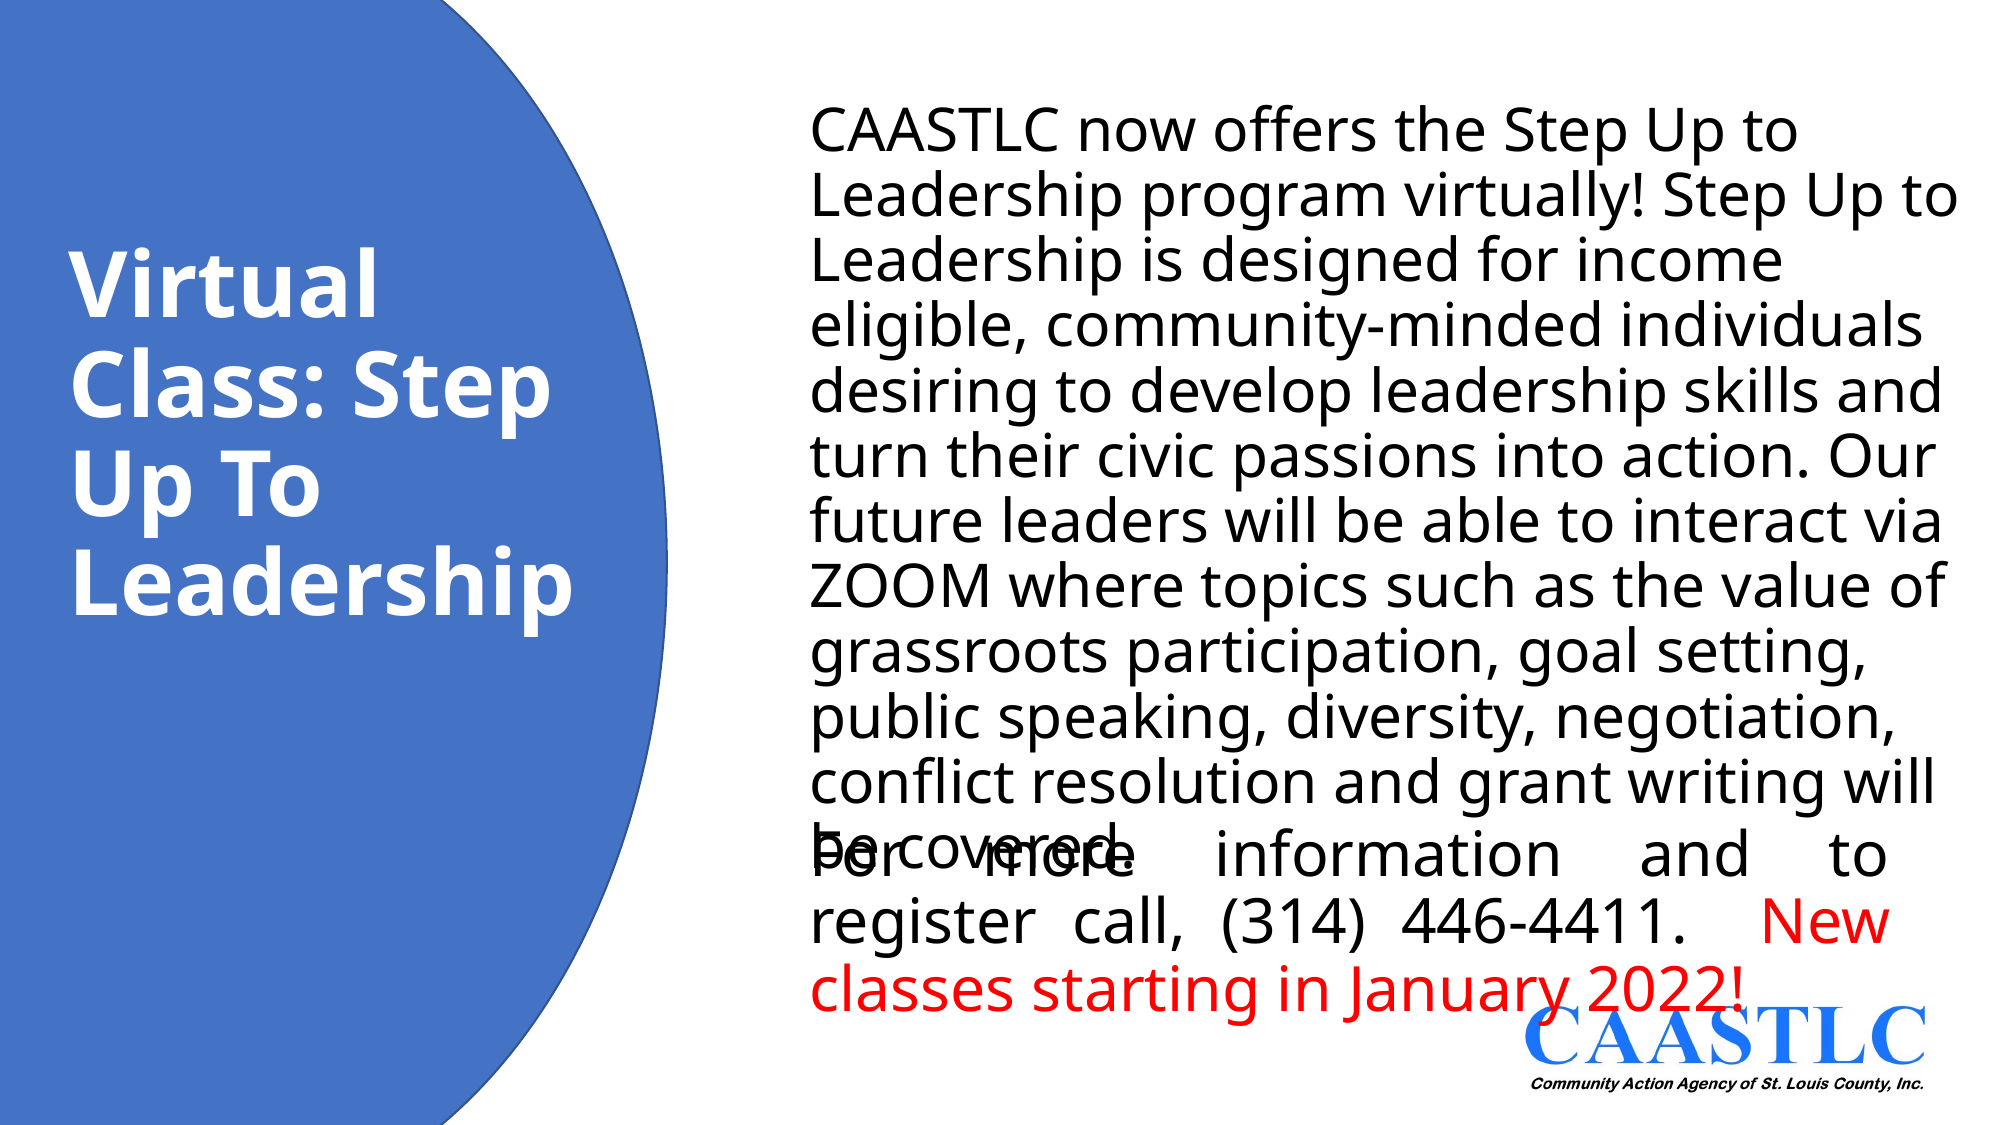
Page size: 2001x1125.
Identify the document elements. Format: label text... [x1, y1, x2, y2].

picture [1517, 988, 1934, 1099]
text_box For more information and to register call, (314) 446-4411. New classes starting in January 2022! [794, 866, 1906, 980]
text_box [0, 0, 636, 1125]
text_box [661, 449, 668, 675]
text_box Virtual Class: Step Up To Leadership [53, 70, 661, 803]
title CAASTLC now offers the Step Up to Leadership program virtually! Step Up to Leadership is designed for income eligible, community-minded individuals desiring to develop leadership skills and turn their civic passions into action. Our future leaders will be able to interact via ZOOM where topics such as the value of grassroots participation, goal setting, public speaking, diversity, negotiation, conflict resolution and grant writing will be covered. [794, 142, 2000, 911]
